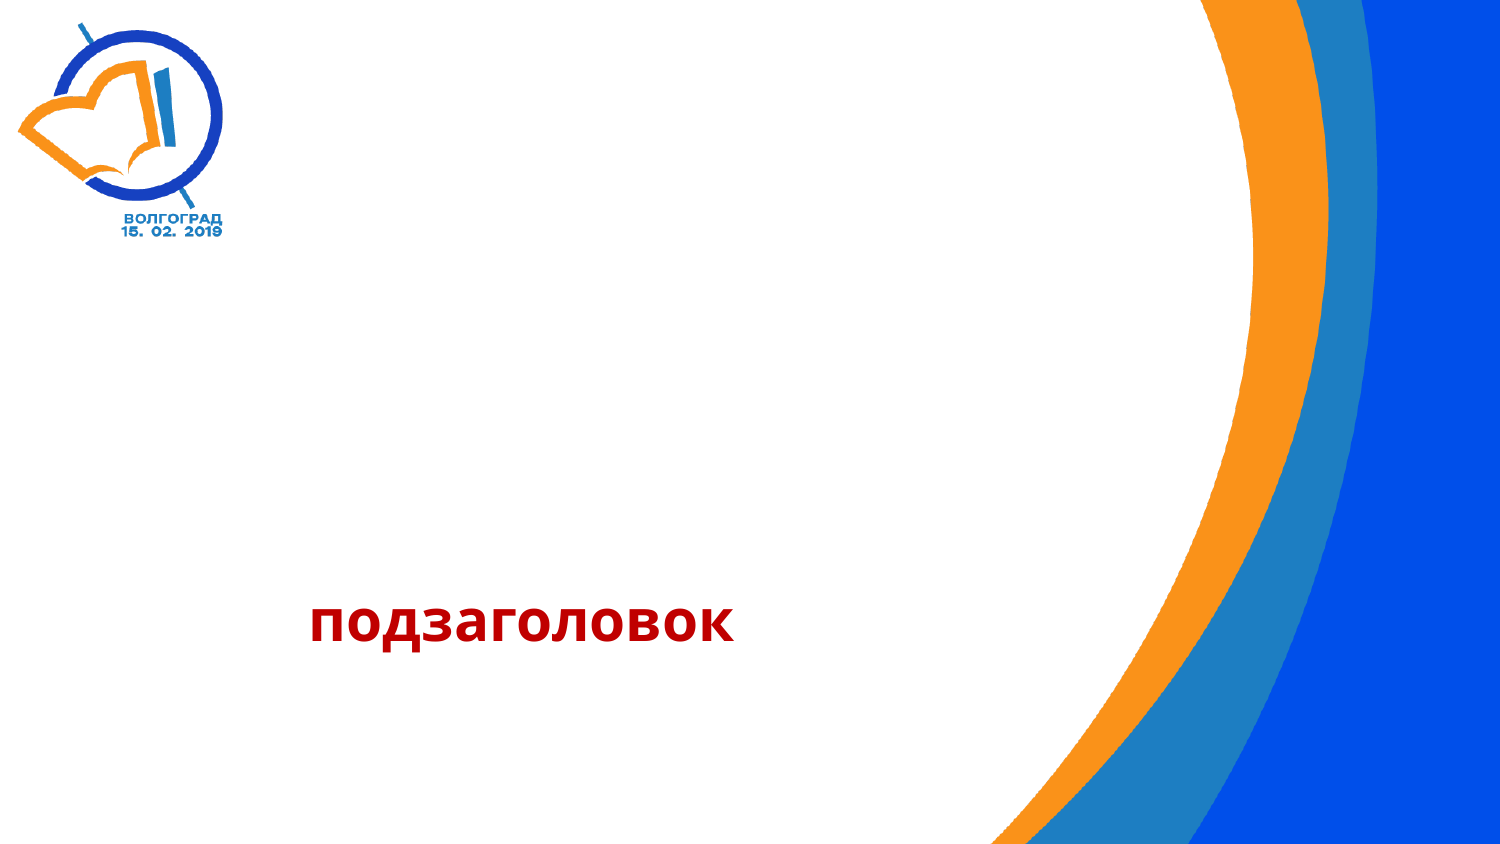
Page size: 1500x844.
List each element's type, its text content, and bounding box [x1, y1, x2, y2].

title подзаголовок [294, 590, 1194, 661]
picture [0, 0, 1500, 844]
